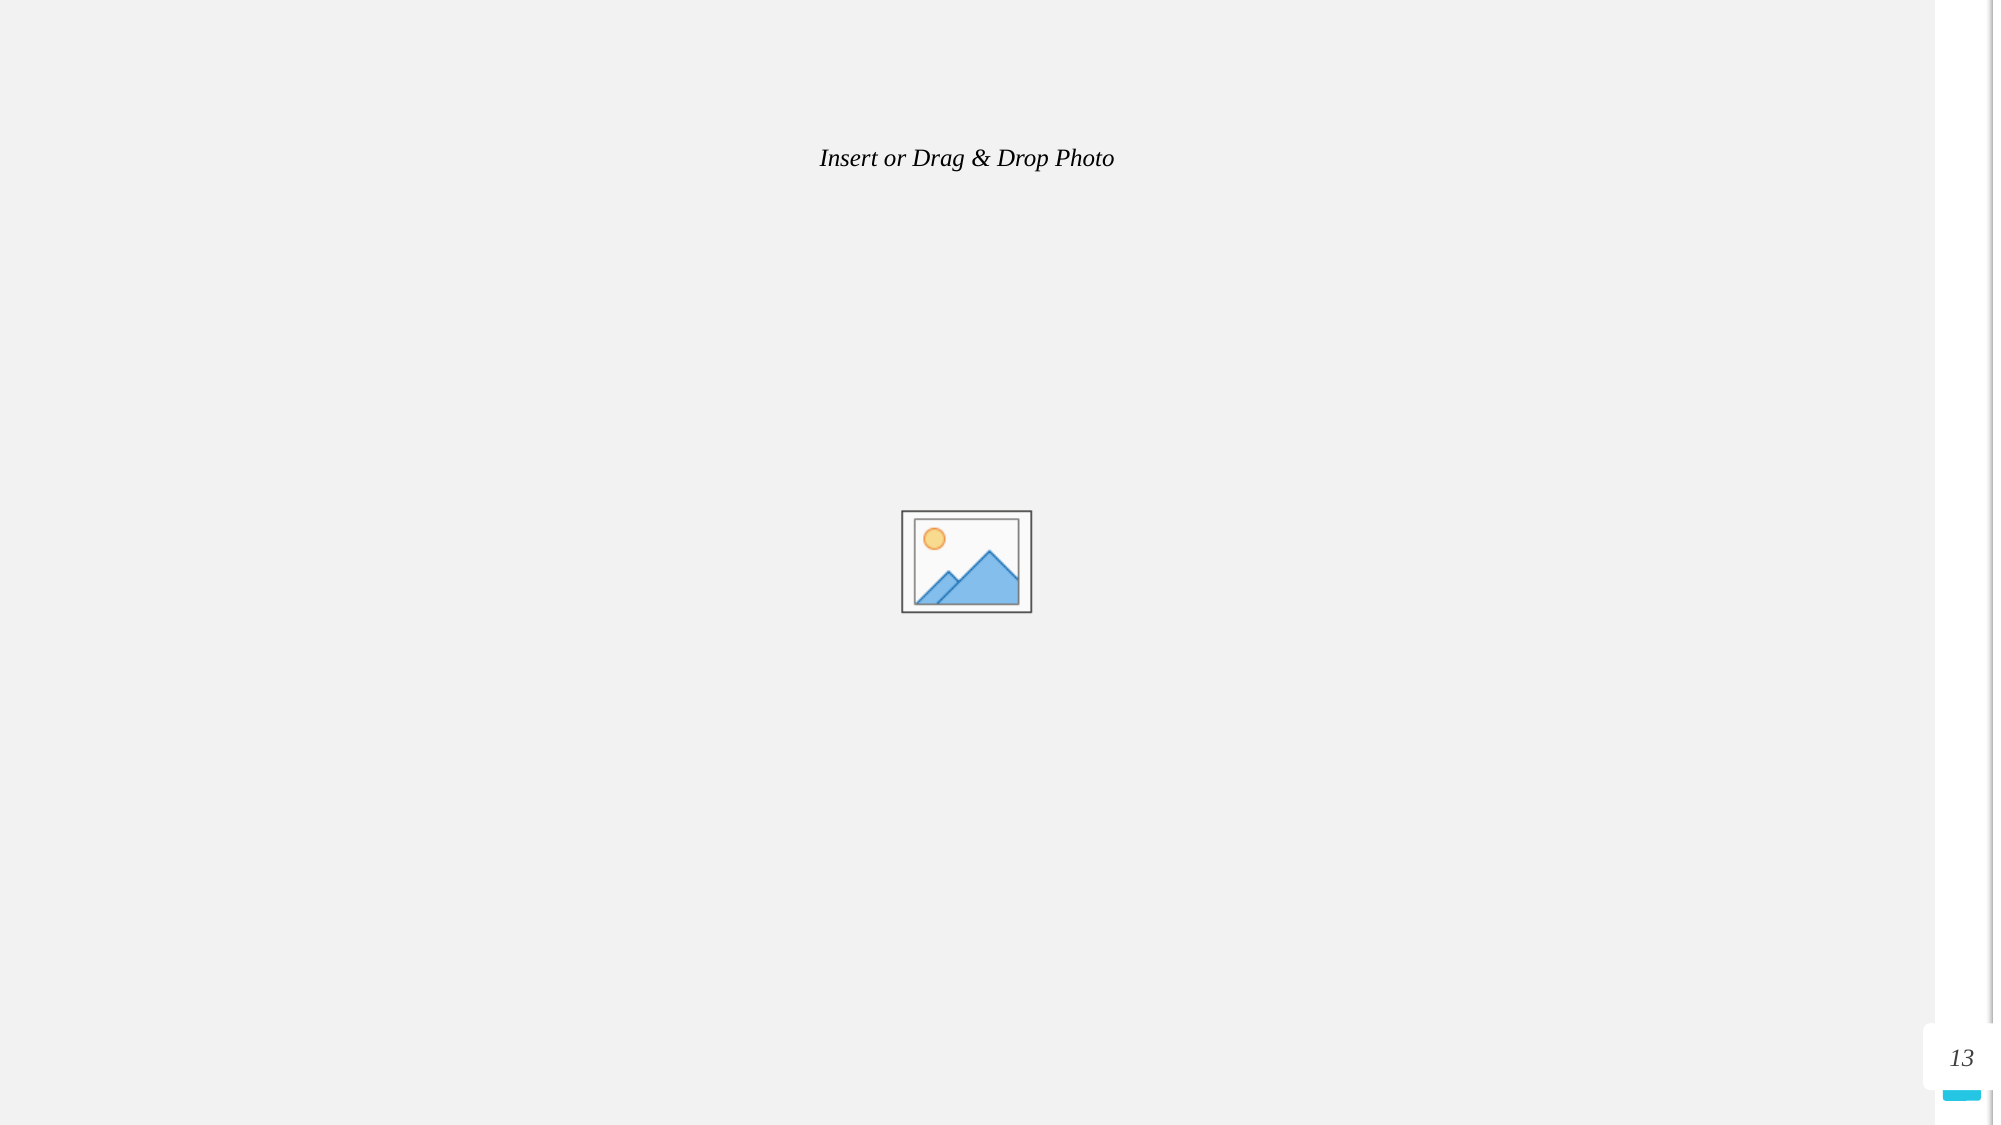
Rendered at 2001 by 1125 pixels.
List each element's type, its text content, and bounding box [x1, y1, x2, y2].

picture [0, 0, 1962, 1125]
slide_number 13 [1935, 1023, 2000, 1091]
